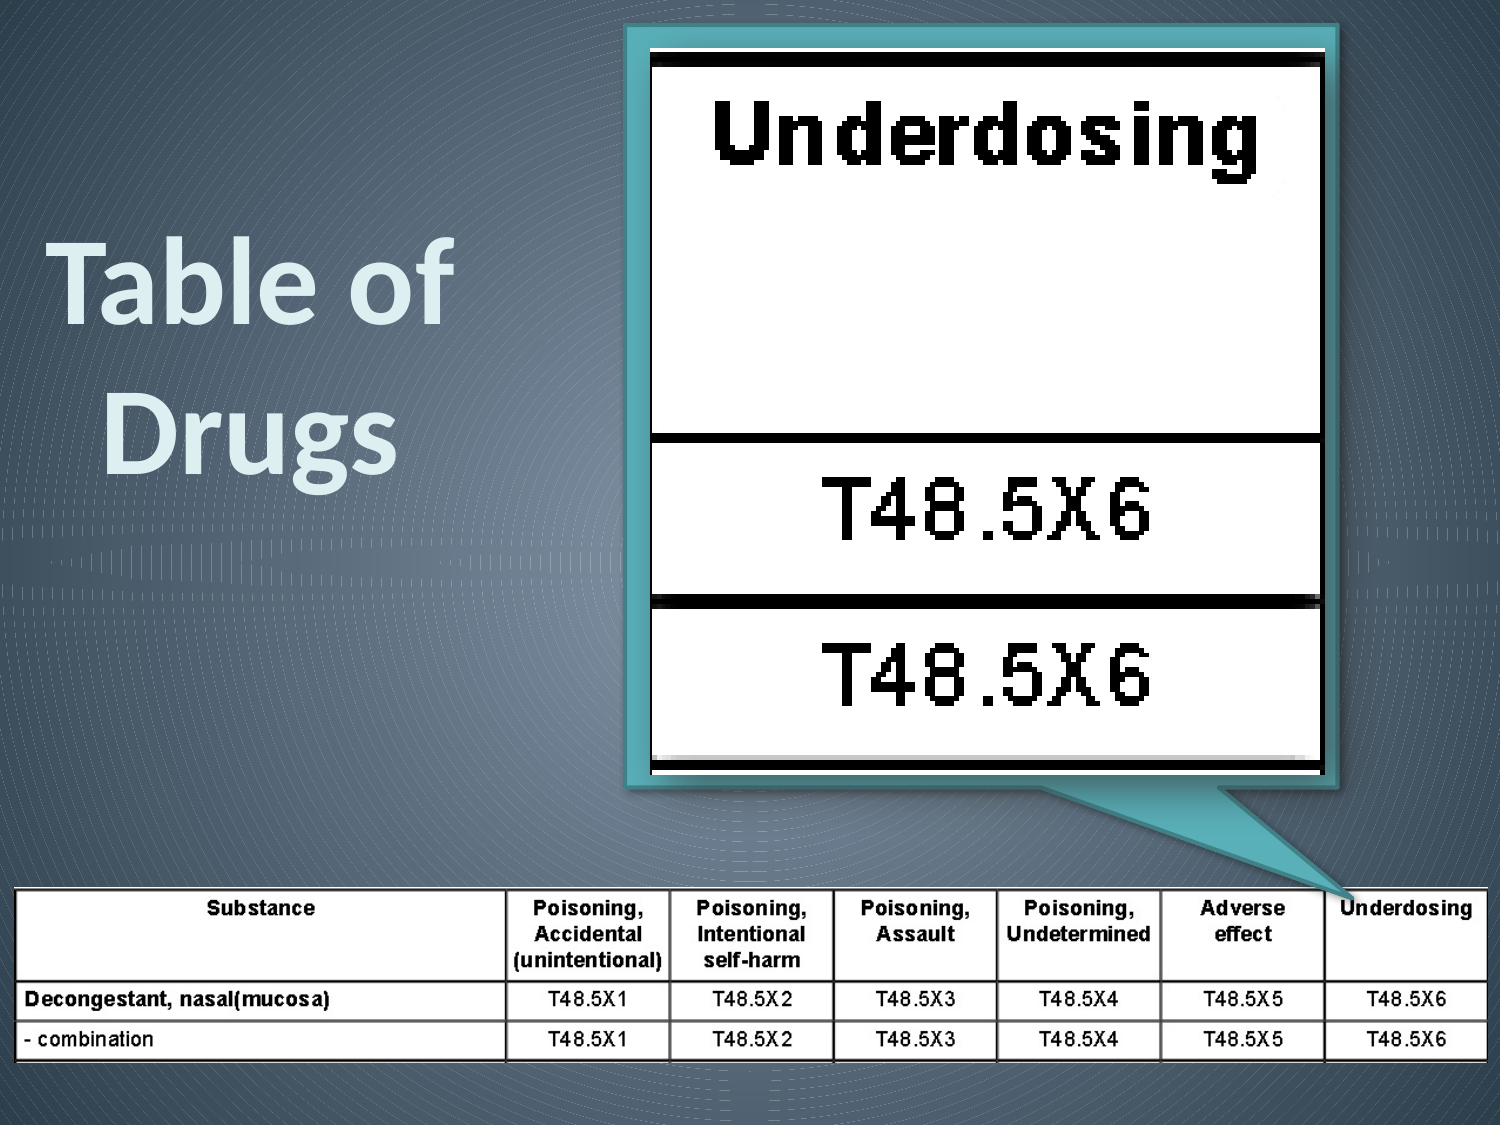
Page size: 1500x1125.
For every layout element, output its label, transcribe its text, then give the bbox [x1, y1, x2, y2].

text_box [622, 22, 1340, 790]
text_box Table of Drugs [12, 191, 488, 525]
picture [14, 887, 1488, 1063]
picture [649, 48, 1326, 776]
text_box [1134, 823, 1340, 885]
